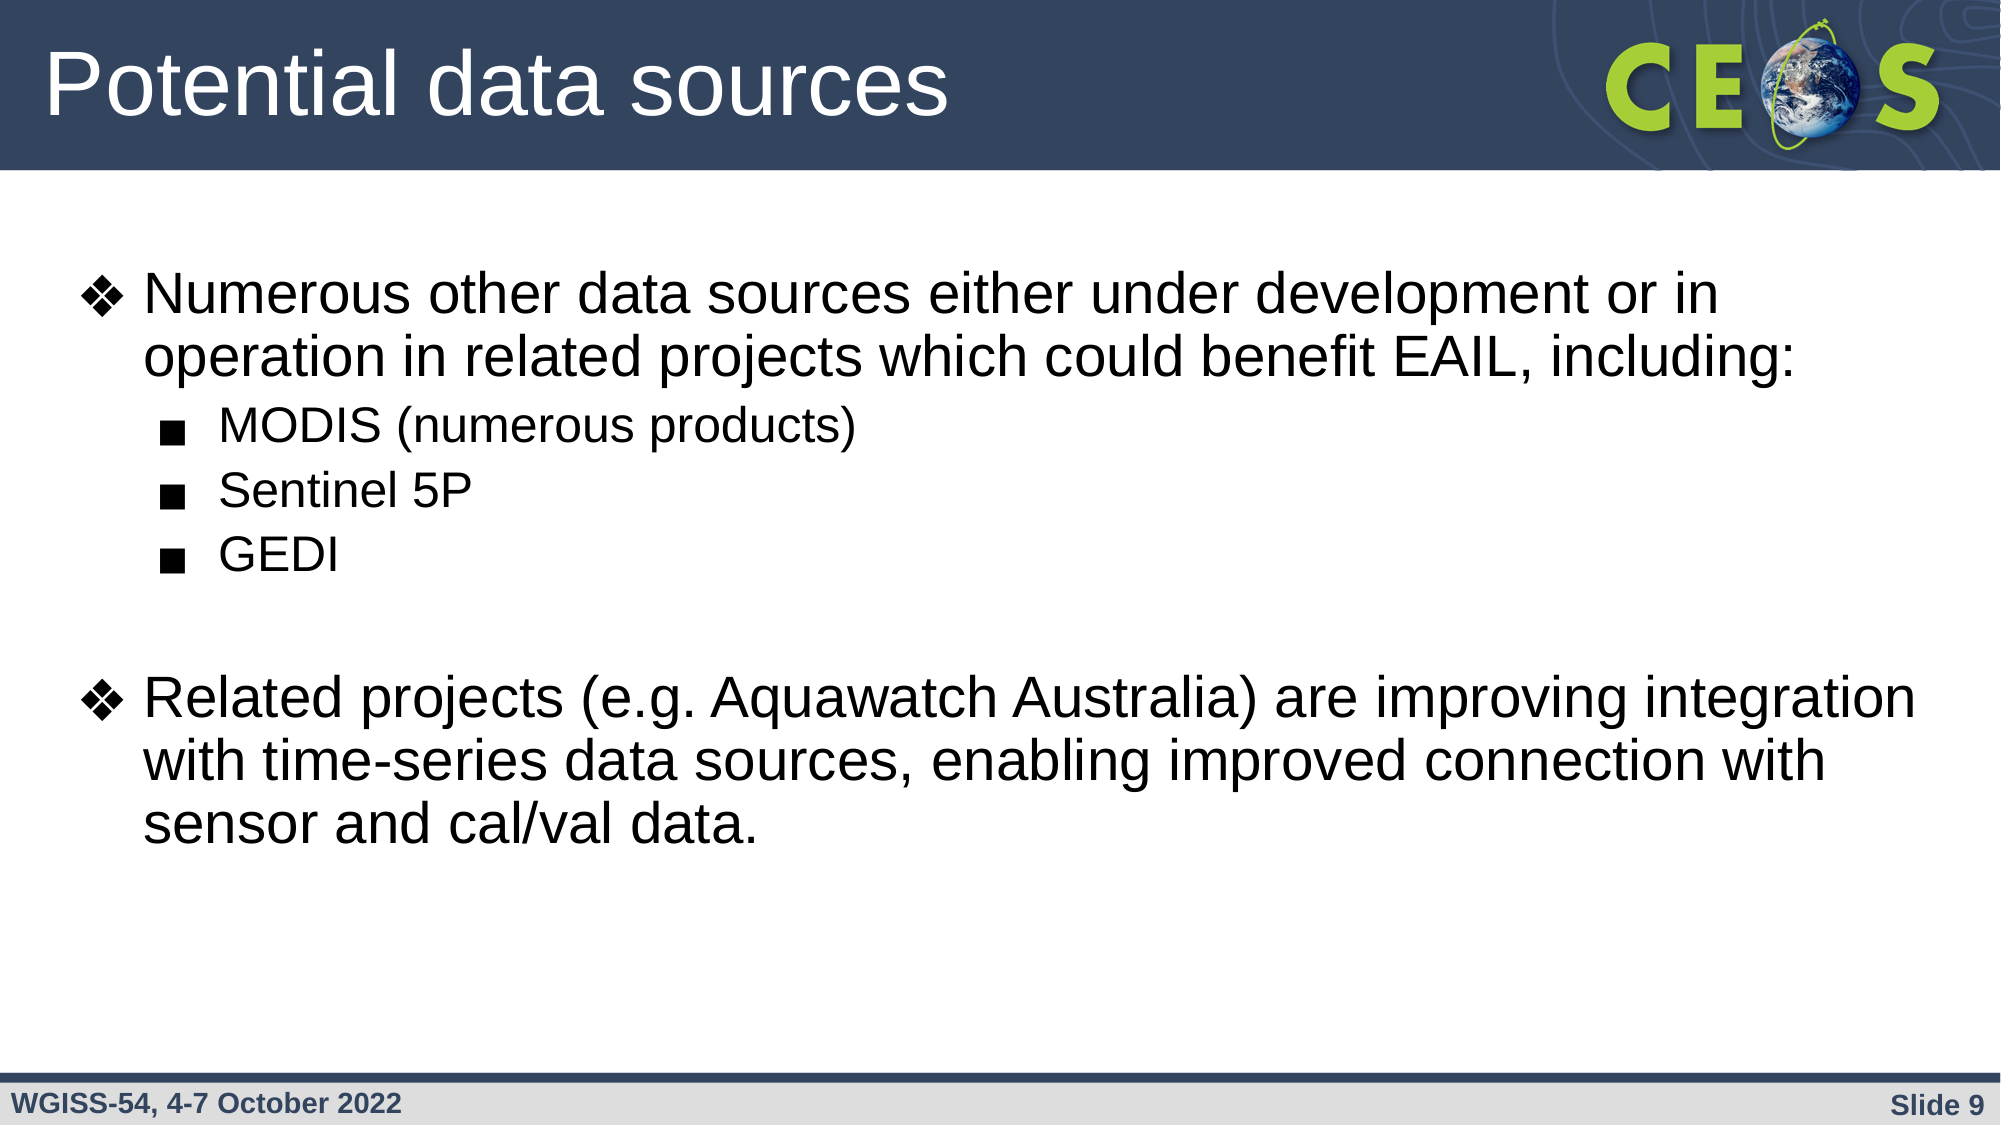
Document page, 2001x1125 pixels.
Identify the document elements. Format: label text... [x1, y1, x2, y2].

list Numerous other data sources either under development or in operation in related projects which could benefit EAIL, including: MODIS (numerous products) Sentinel 5P GEDI Related projects (e.g. Aquawatch Australia) are improving integration with time-series data sources, enabling improved connection with sensor and cal/val data. [53, 255, 1939, 1021]
picture [1606, 18, 1939, 150]
title Potential data sources [28, 28, 1569, 157]
